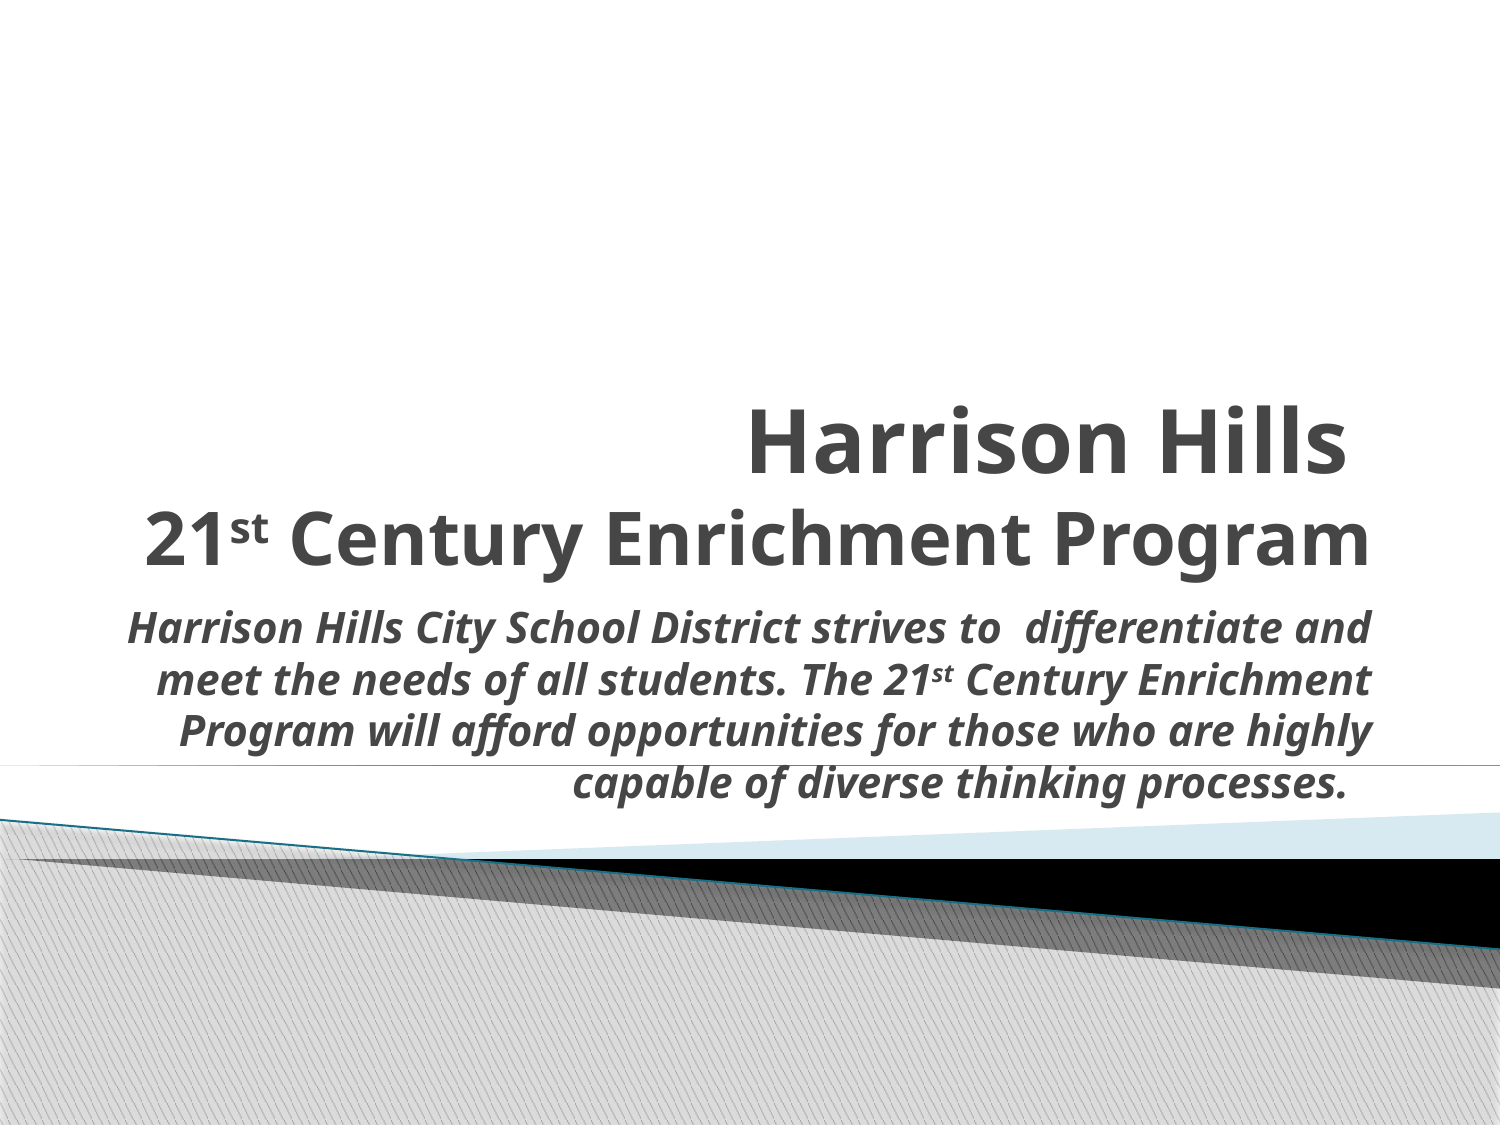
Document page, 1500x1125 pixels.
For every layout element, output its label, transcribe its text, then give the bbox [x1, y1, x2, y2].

picture [5, 859, 1500, 989]
subtitle Harrison Hills City School District strives to differentiate and meet the needs of all students. The 21st Century Enrichment Program will afford opportunities for those who are highly capable of diverse thinking processes. [112, 592, 1388, 850]
title Harrison Hills 21st Century Enrichment Program [112, 287, 1388, 588]
